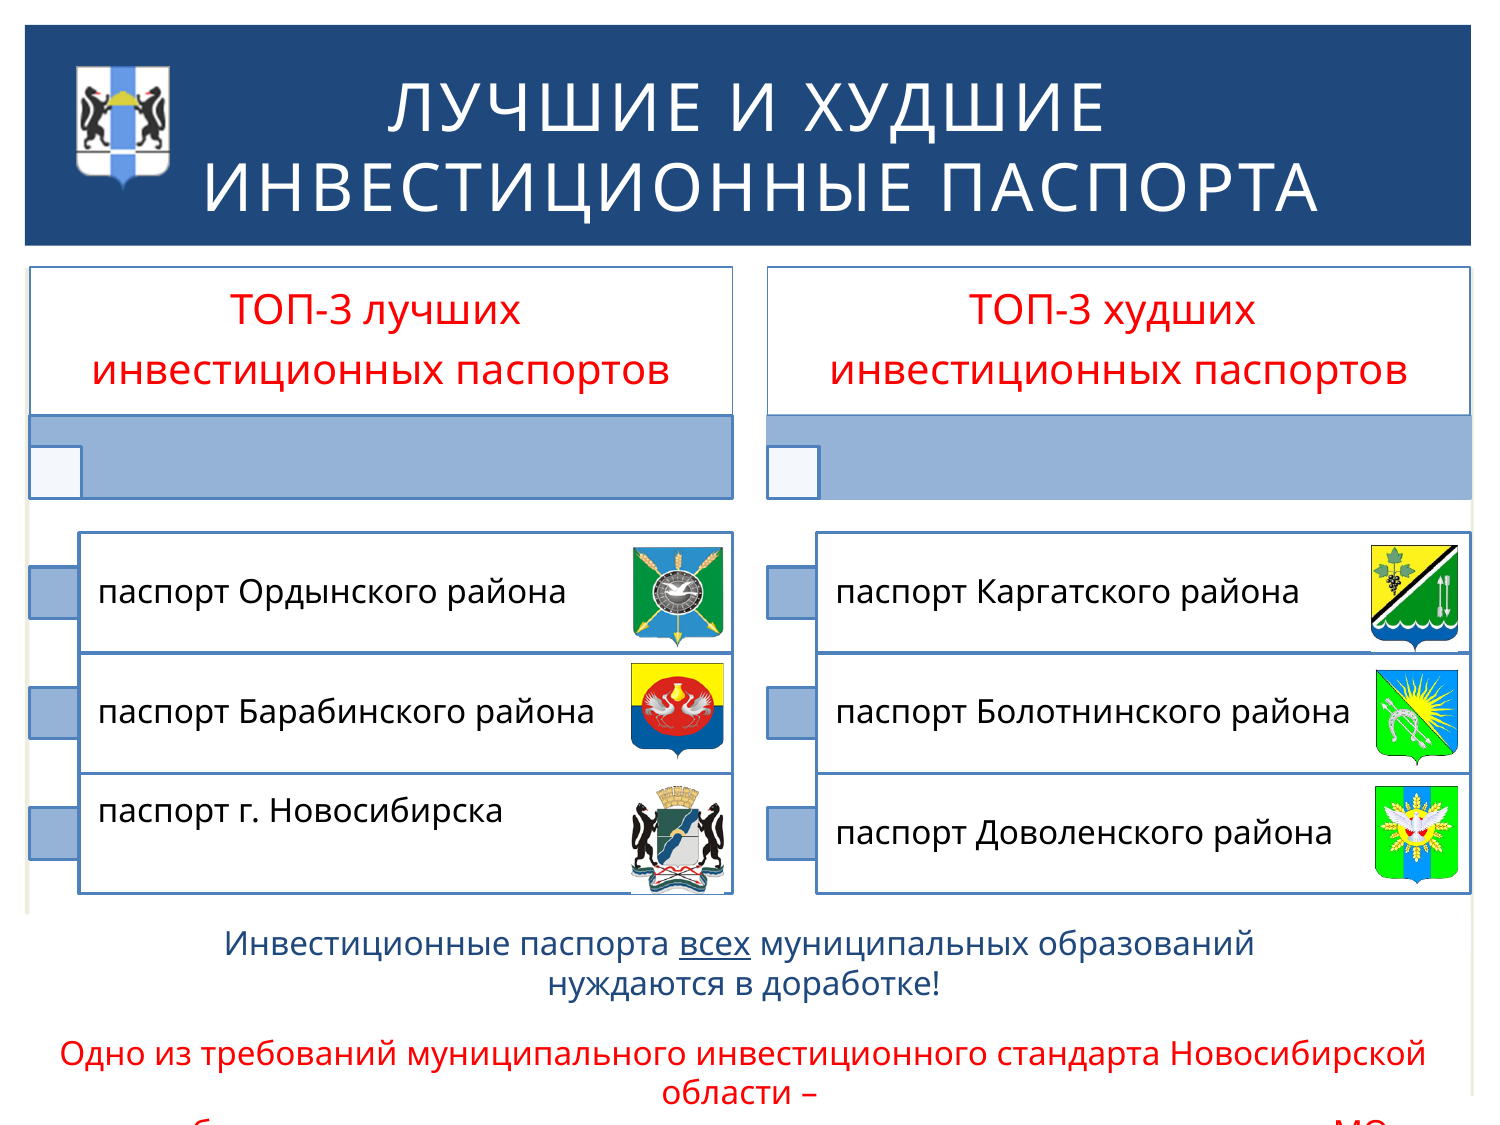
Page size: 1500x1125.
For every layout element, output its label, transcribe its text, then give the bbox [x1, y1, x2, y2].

picture [631, 544, 724, 760]
picture [1374, 669, 1458, 766]
title Лучшие и худшие инвестиционные паспорта [62, 58, 1438, 232]
picture [1371, 545, 1458, 652]
picture [76, 66, 170, 192]
text_box Инвестиционные паспорта всех муниципальных образований нуждаются в доработке! Одно из требований муниципального инвестиционного стандарта Новосибирской области – разработка и размещение в открытом доступе инвестиционного паспорта МО [17, 914, 1471, 1125]
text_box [29, 266, 1471, 953]
picture [631, 786, 724, 894]
picture [1374, 786, 1458, 884]
